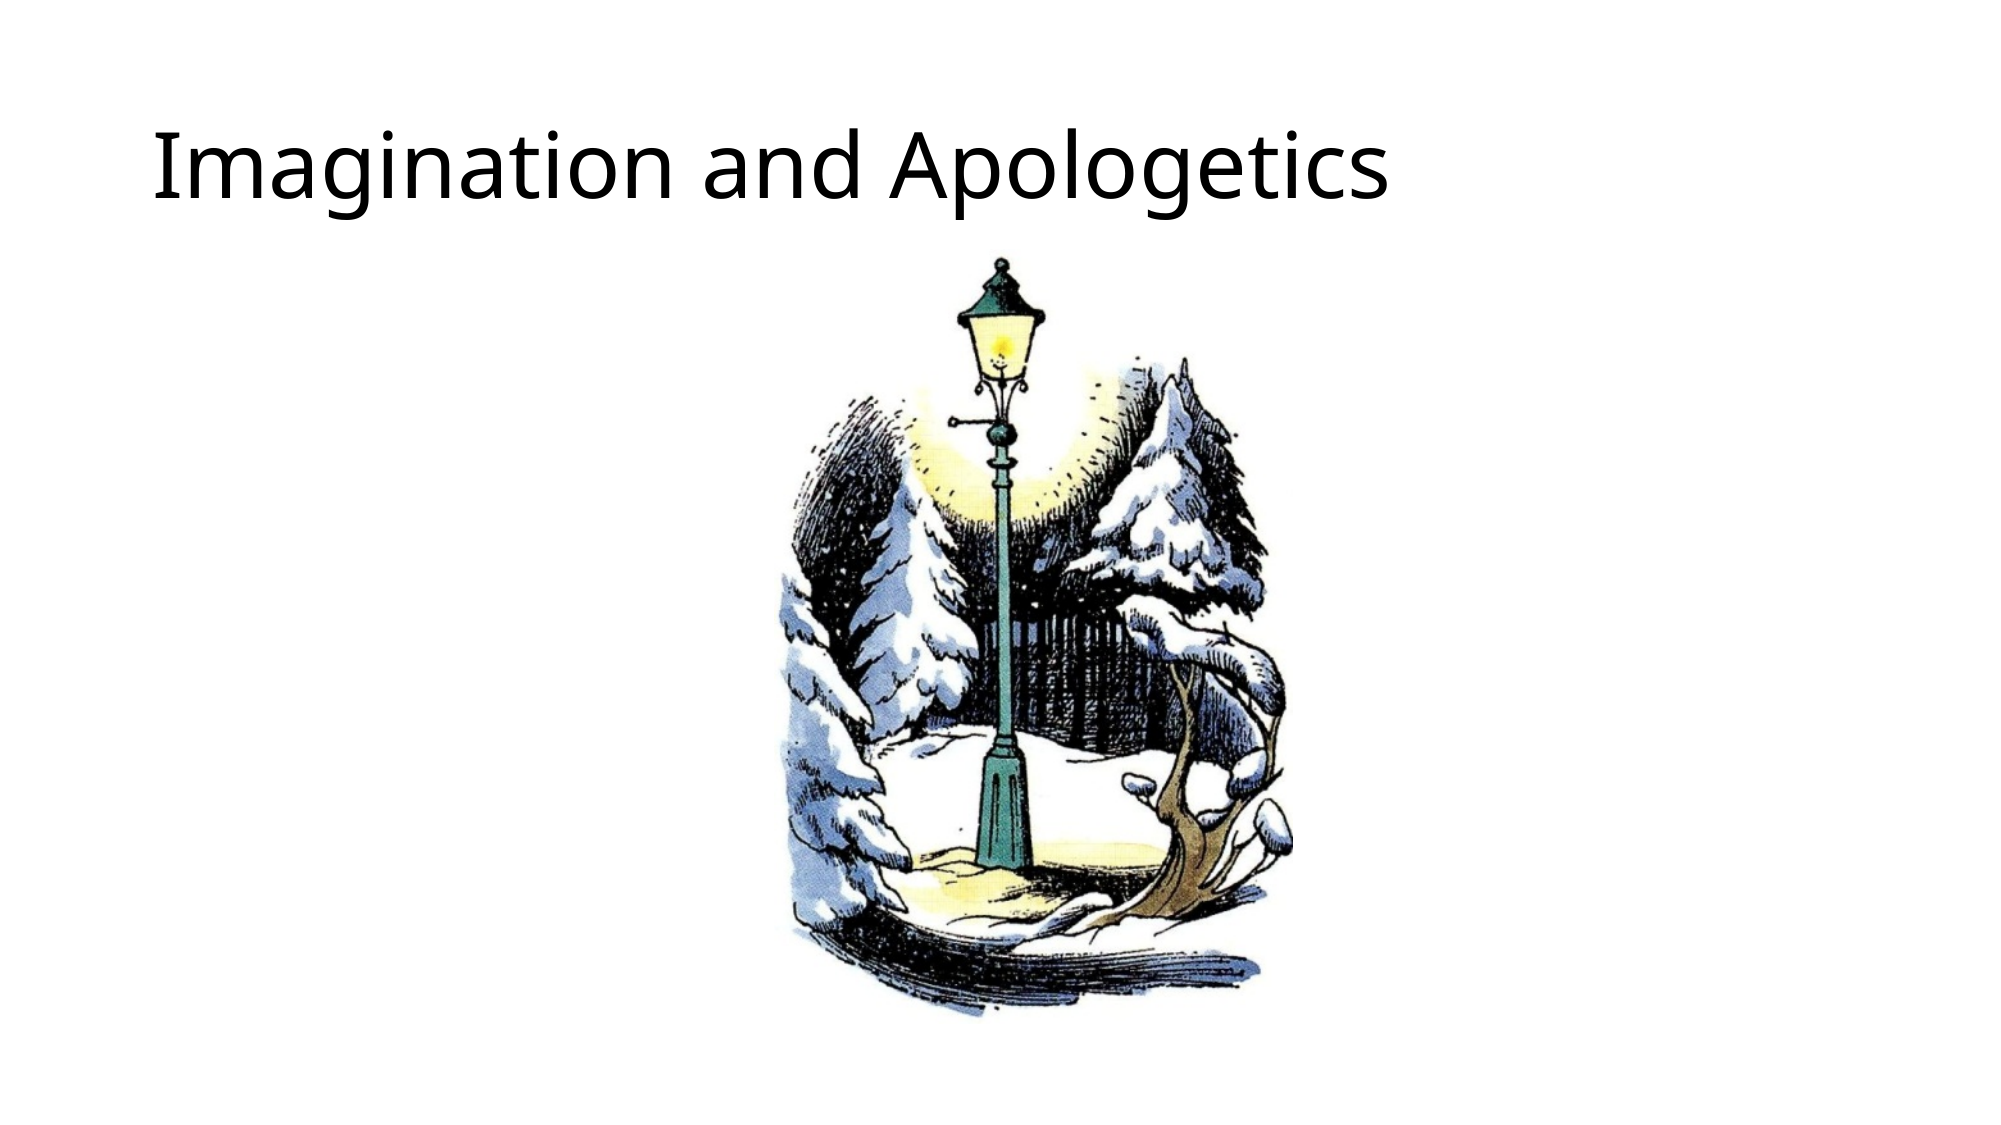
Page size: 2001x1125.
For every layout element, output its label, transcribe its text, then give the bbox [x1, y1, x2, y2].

title Imagination and Apologetics [137, 59, 1863, 278]
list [774, 249, 1294, 1025]
